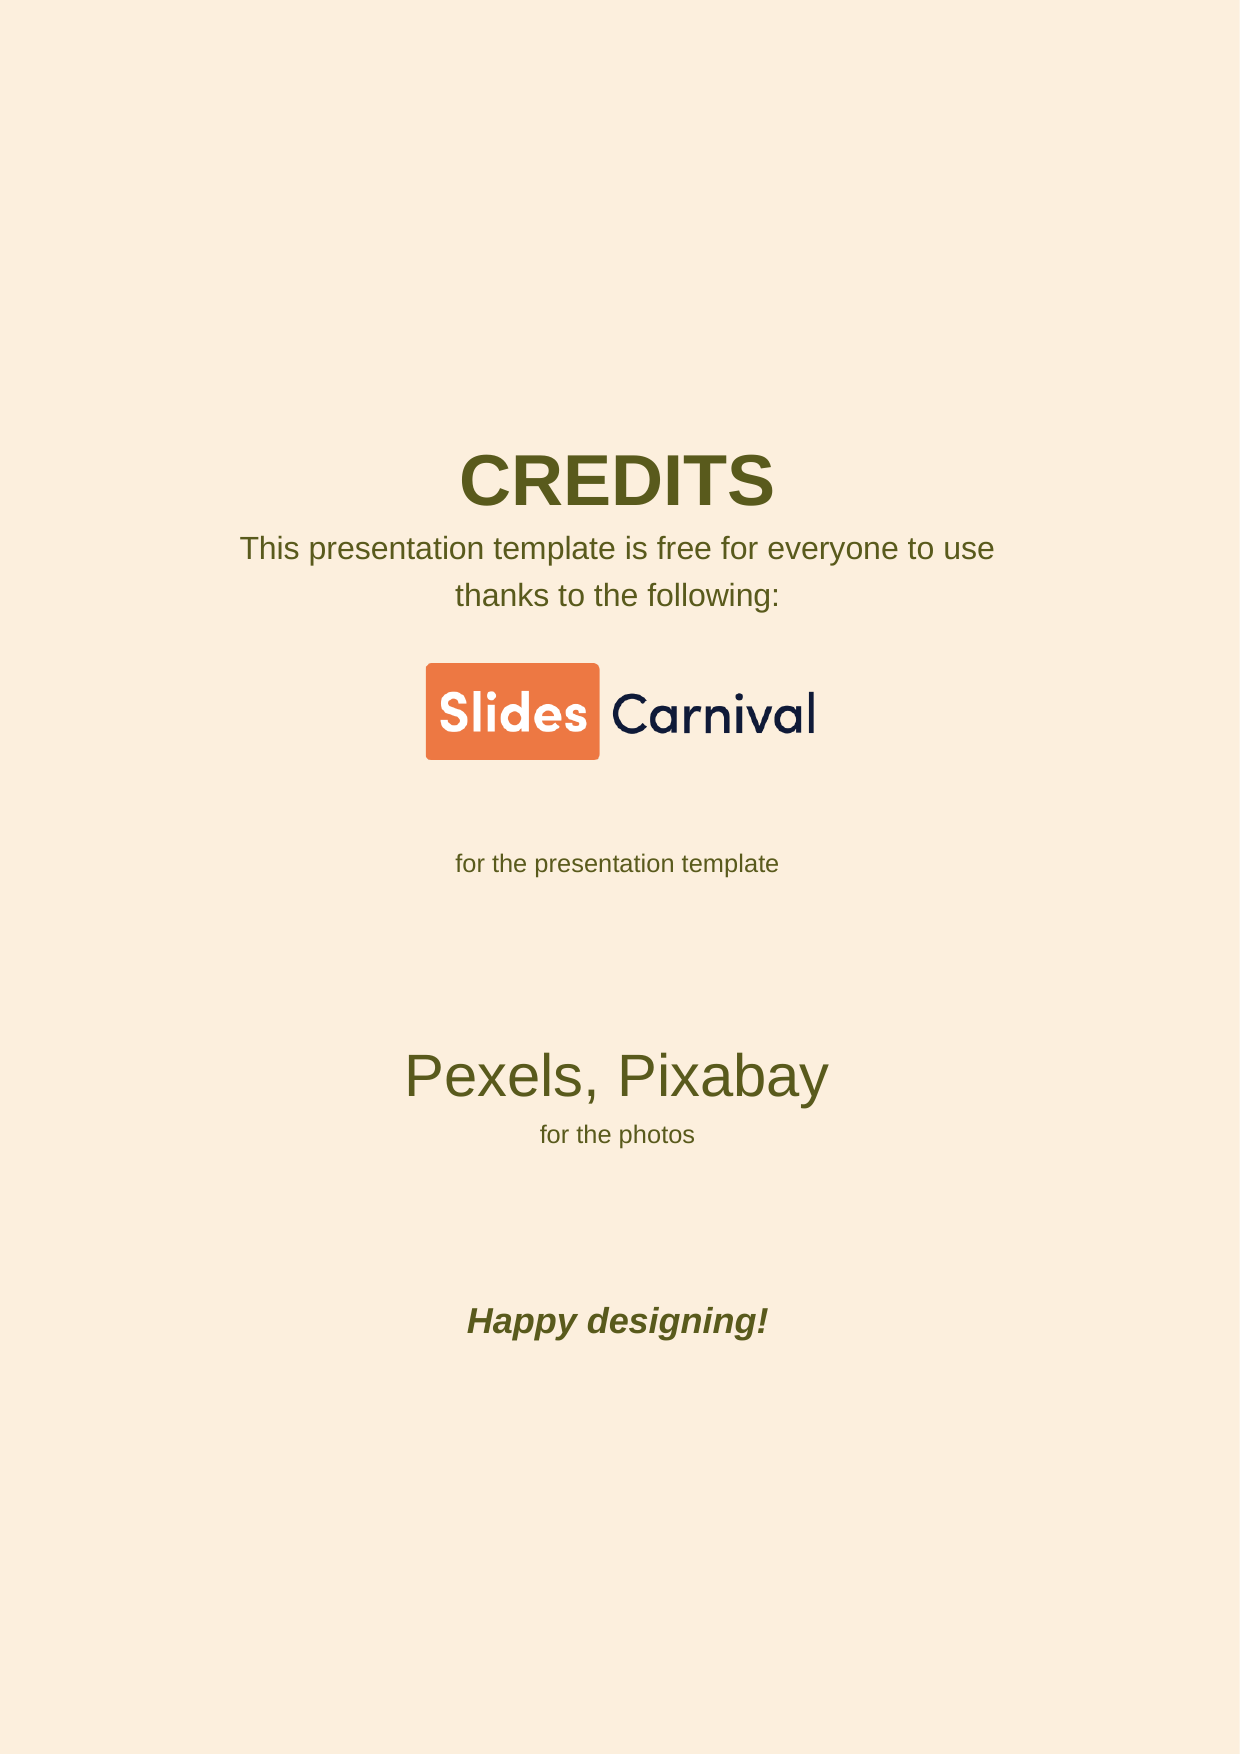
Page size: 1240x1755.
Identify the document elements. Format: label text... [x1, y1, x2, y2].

text_box Happy designing! [414, 1288, 822, 1341]
text_box CREDITS [250, 433, 986, 520]
text_box for the photos [124, 1111, 1112, 1149]
text_box for the presentation template [124, 840, 1112, 878]
text_box [425, 663, 814, 760]
text_box Pexels, Pixabay [314, 1036, 922, 1109]
text_box This presentation template is free for everyone to use thanks to the following: [208, 519, 1028, 613]
